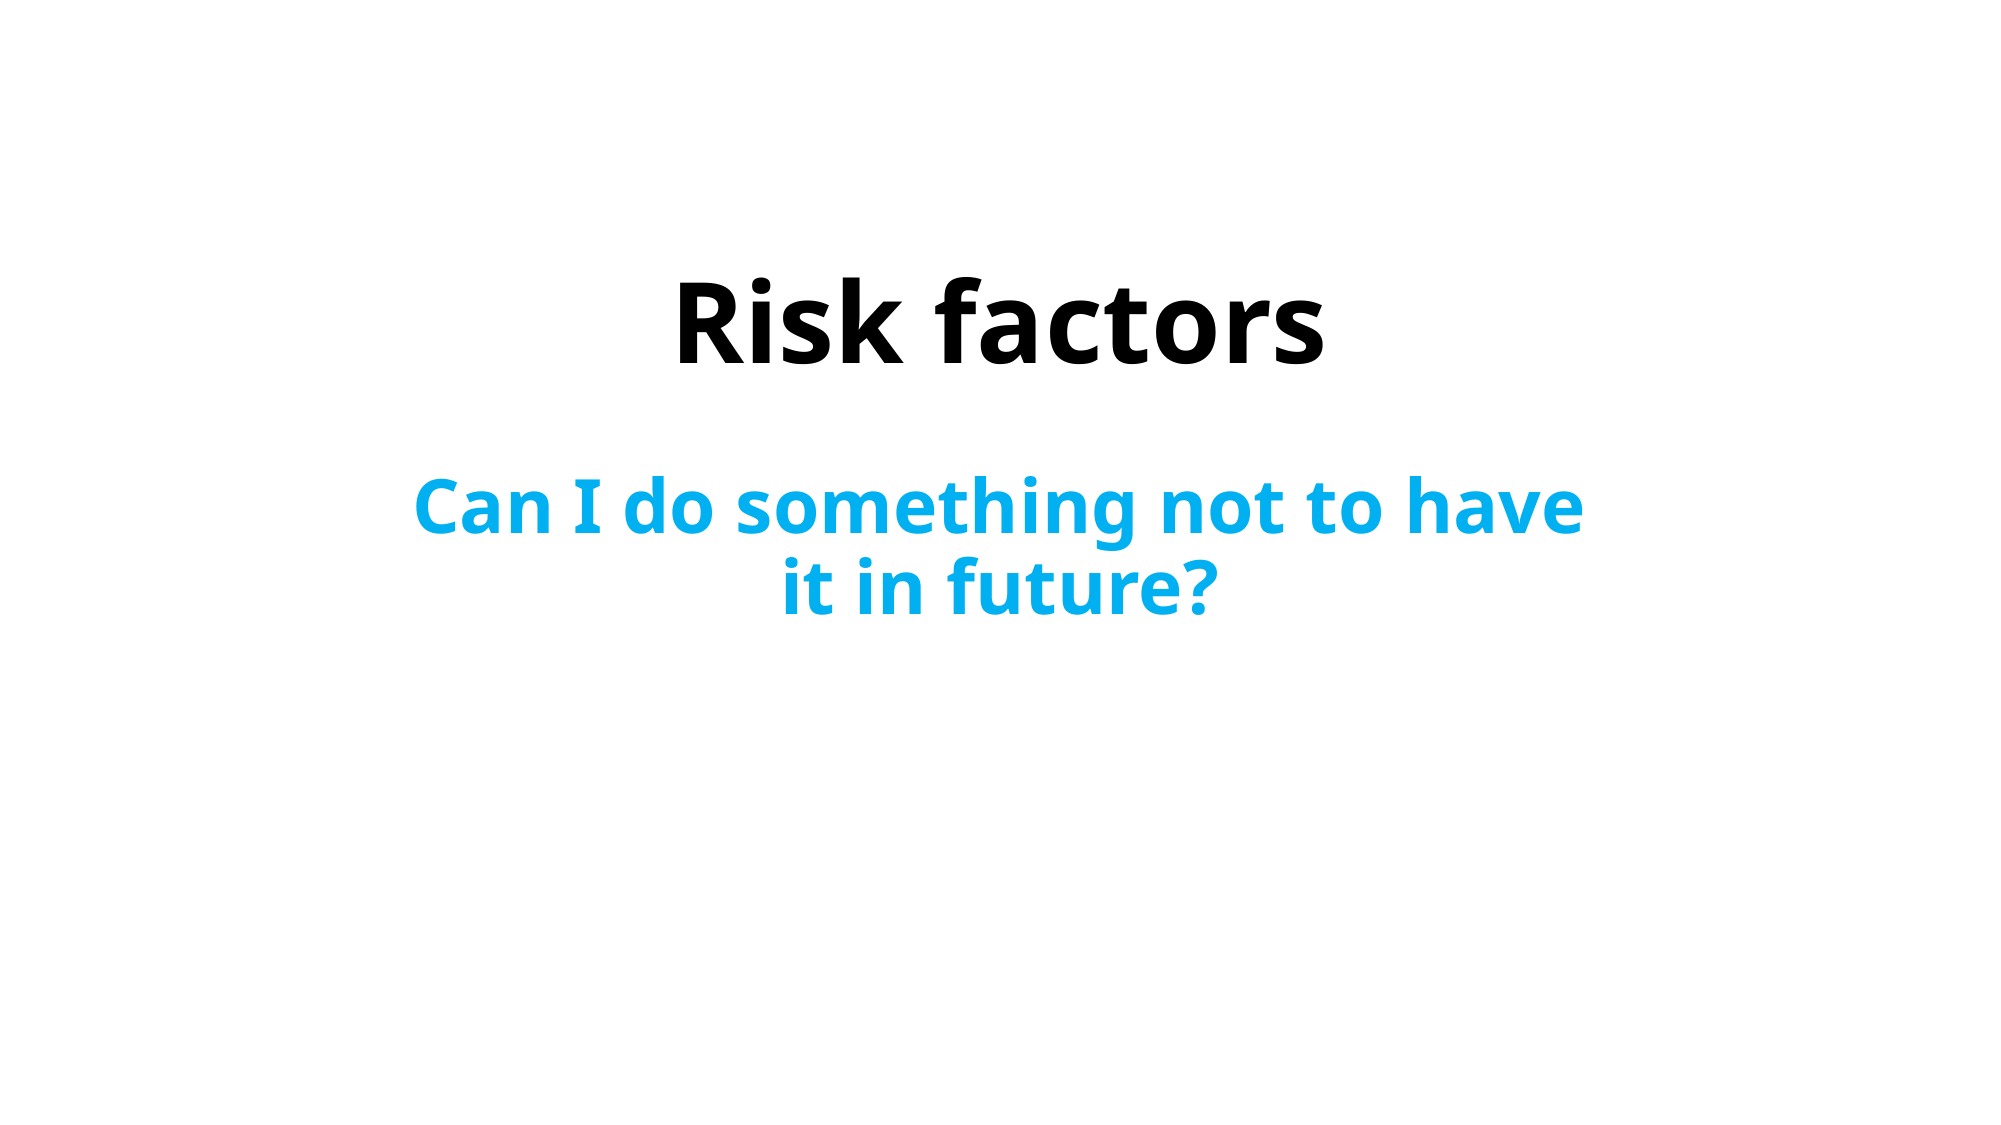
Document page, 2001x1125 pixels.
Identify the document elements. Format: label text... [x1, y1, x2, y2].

title Risk factors Can I do something not to have it in future? [362, 397, 1638, 639]
